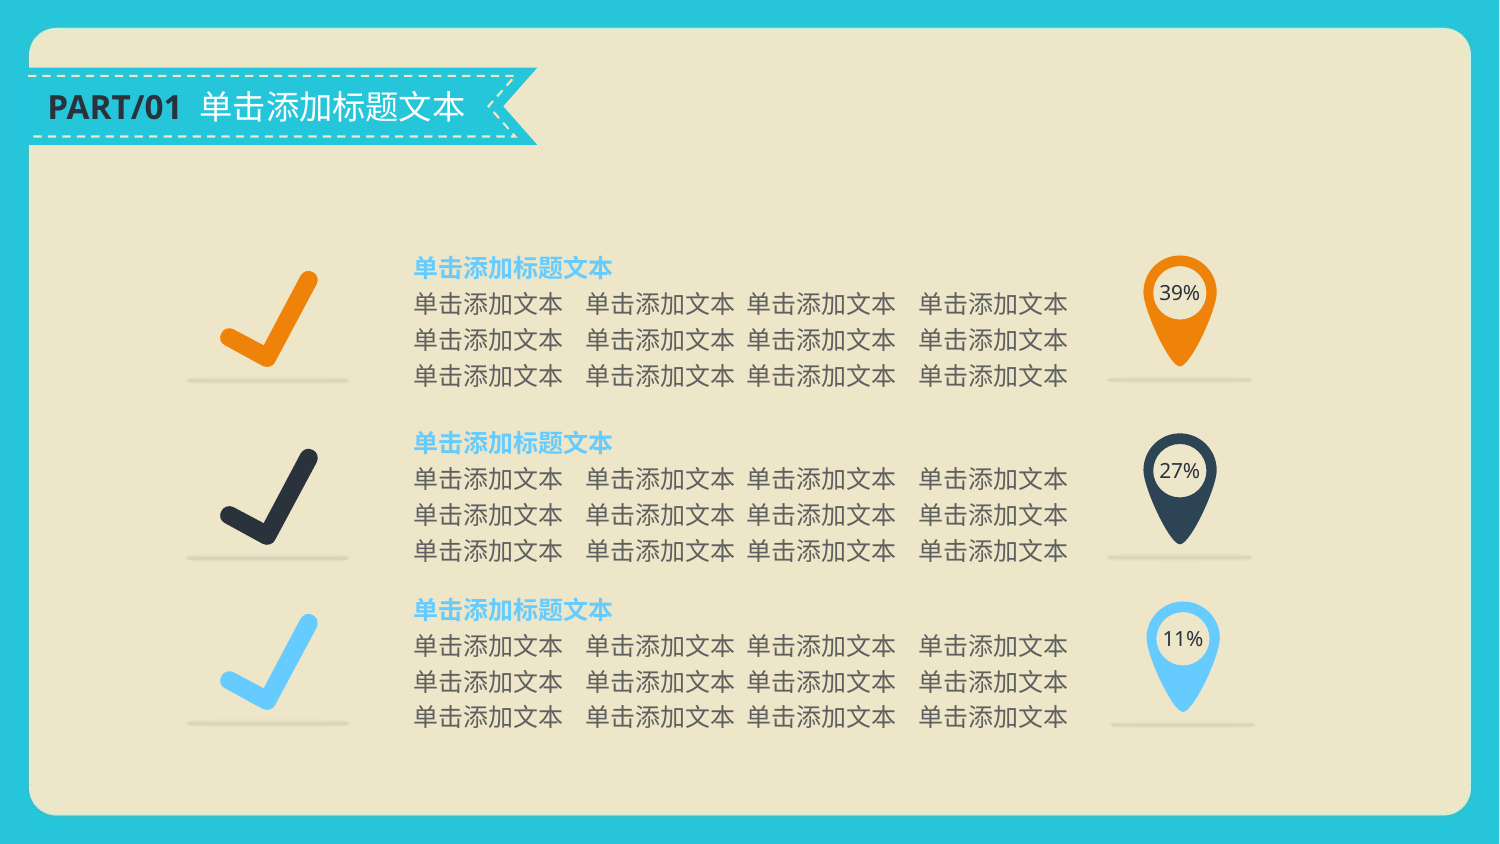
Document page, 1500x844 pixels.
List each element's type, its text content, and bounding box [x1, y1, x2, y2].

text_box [1106, 601, 1258, 731]
text_box 单击添加标题文本 单击添加文本 单击添加文本 单击添加文本 单击添加文本 单击添加文本 单击添加文本 单击添加文本 单击添加文本 单击添加文本 单击添加文本 单击添加文本 单击添加文本 [398, 414, 1084, 573]
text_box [27, 67, 538, 146]
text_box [182, 448, 352, 564]
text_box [182, 270, 352, 387]
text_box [1103, 433, 1255, 563]
picture [0, 0, 1500, 844]
text_box 单击添加标题文本 单击添加文本 单击添加文本 单击添加文本 单击添加文本 单击添加文本 单击添加文本 单击添加文本 单击添加文本 单击添加文本 单击添加文本 单击添加文本 单击添加文本 [398, 580, 1084, 740]
text_box 单击添加标题文本 单击添加文本 单击添加文本 单击添加文本 单击添加文本 单击添加文本 单击添加文本 单击添加文本 单击添加文本 单击添加文本 单击添加文本 单击添加文本 单击添加文本 [398, 239, 1084, 398]
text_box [182, 613, 352, 729]
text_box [1103, 255, 1255, 385]
